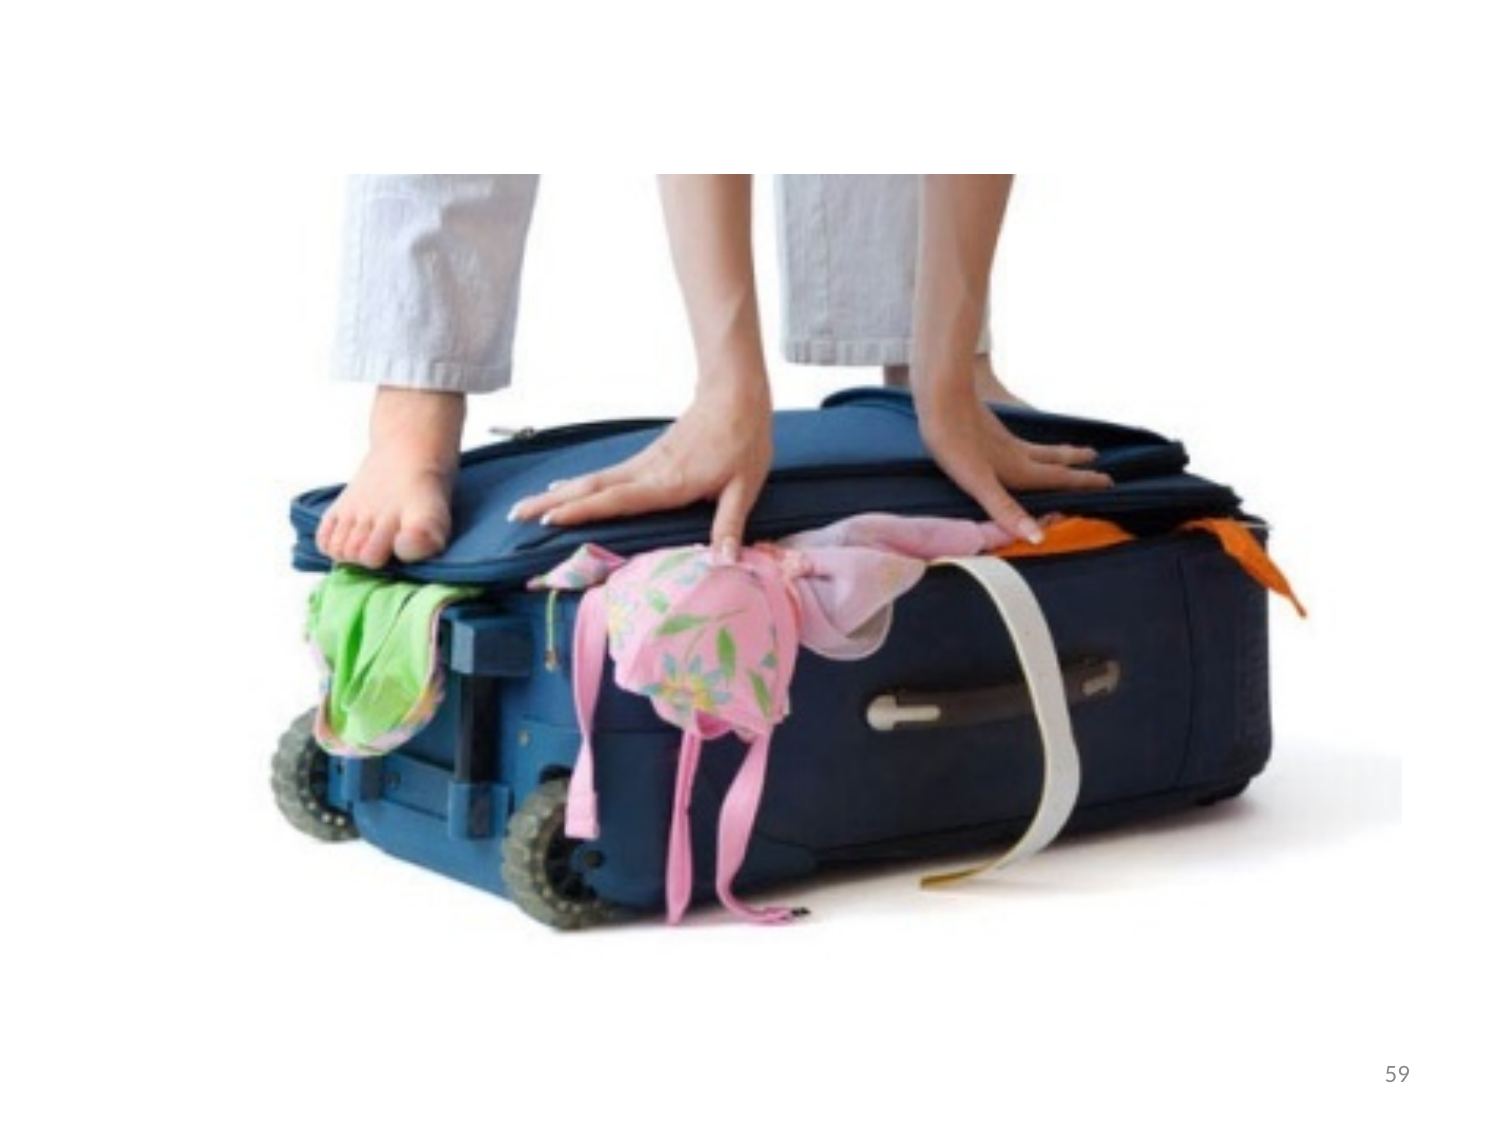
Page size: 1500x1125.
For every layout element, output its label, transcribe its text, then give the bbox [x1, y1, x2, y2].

slide_number 59 [1074, 1042, 1425, 1103]
picture [199, 174, 1402, 976]
